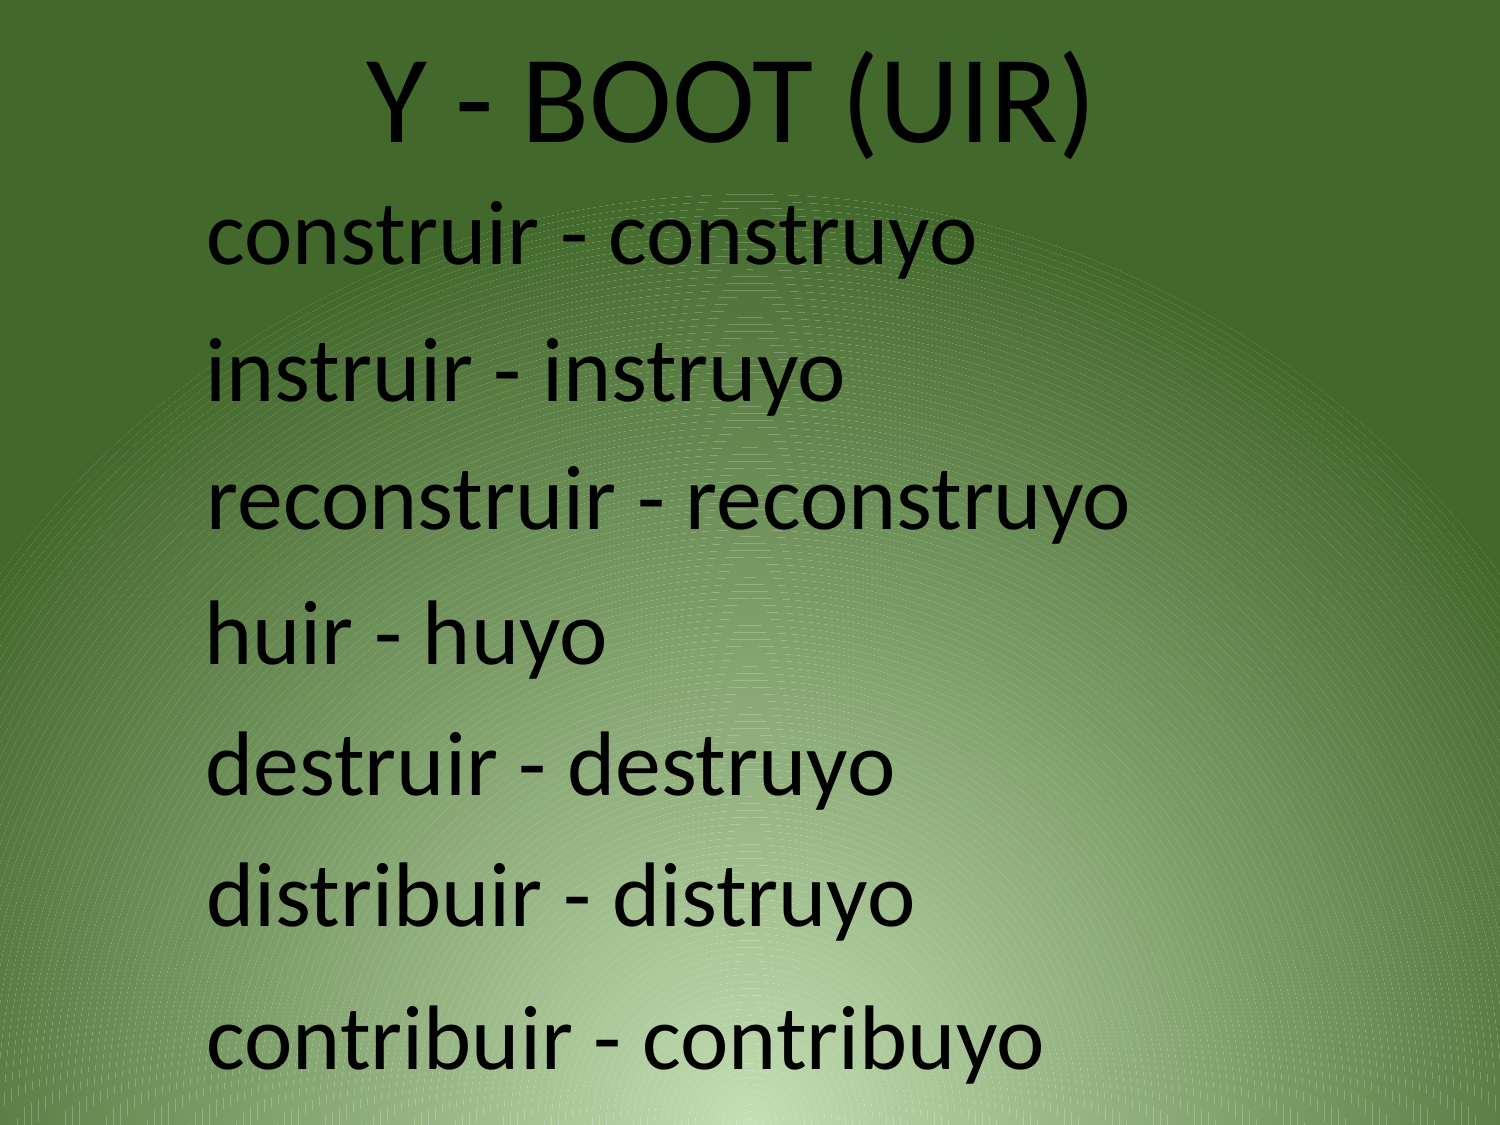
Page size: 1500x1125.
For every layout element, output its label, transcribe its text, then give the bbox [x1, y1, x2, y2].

text_box reconstruir - reconstruyo [192, 430, 1148, 556]
text_box distribuir - distruyo [191, 827, 932, 952]
text_box Y - BOOT (UIR) [351, 10, 1113, 176]
text_box huir - huyo [189, 565, 624, 691]
text_box construir - construyo [191, 166, 994, 291]
text_box contribuir - contribuyo [191, 970, 1061, 1096]
text_box destruir - destruyo [190, 696, 912, 822]
text_box instruir - instruyo [190, 302, 863, 428]
